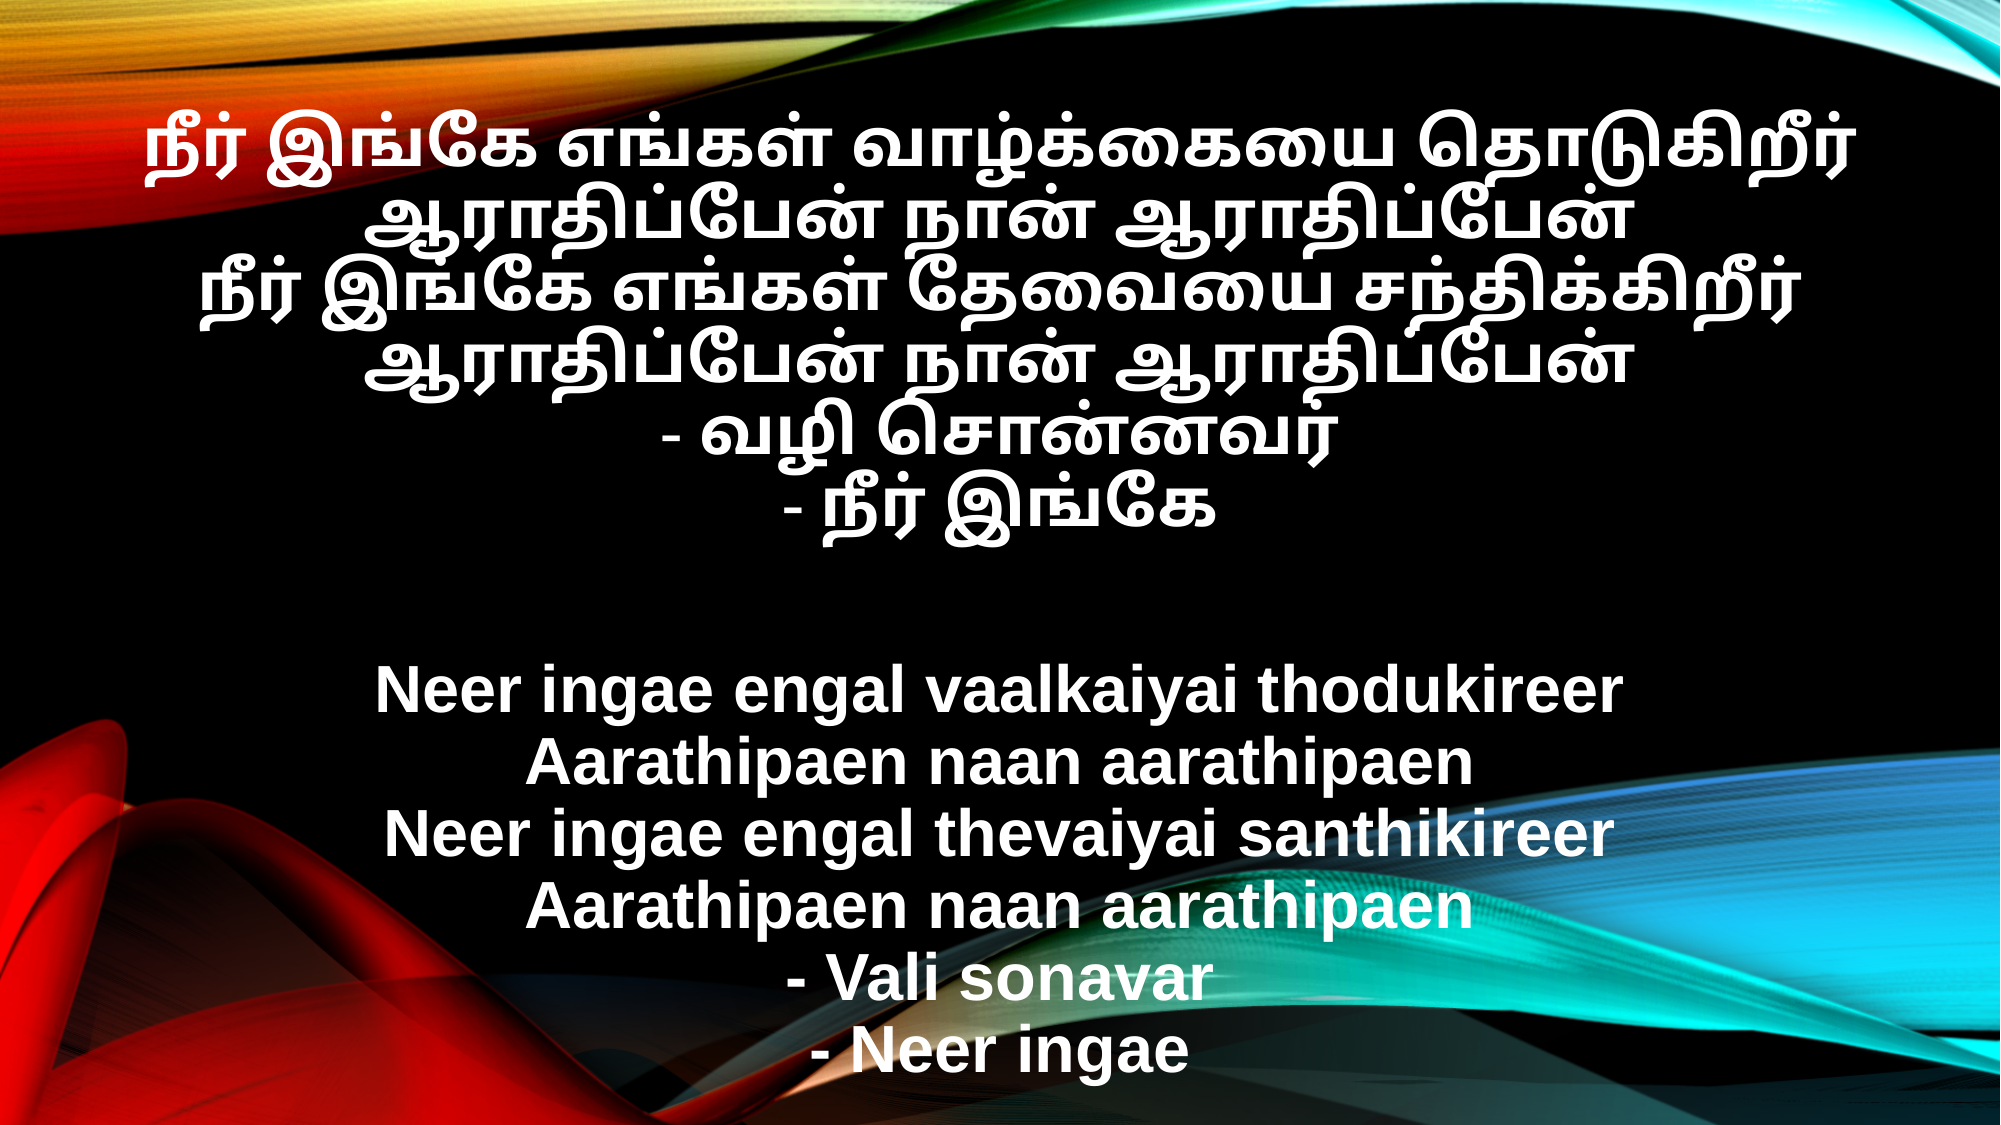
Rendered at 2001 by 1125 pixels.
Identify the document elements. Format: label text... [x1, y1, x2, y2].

subtitle நீர் இங்கே எங்கள் வாழ்க்கையை தொடுகிறீர் ஆராதிப்பேன் நான் ஆராதிப்பேன் நீர் இங்கே எங்கள் தேவையை சந்திக்கிறீர் ஆராதிப்பேன் நான் ஆராதிப்பேன் - வழி சொன்னவர் - நீர் இங்கே Neer ingae engal vaalkaiyai thodukireer Aarathipaen naan aarathipaen Neer ingae engal thevaiyai santhikireer Aarathipaen naan aarathipaen - Vali sonavar - Neer ingae [0, 0, 2000, 1125]
